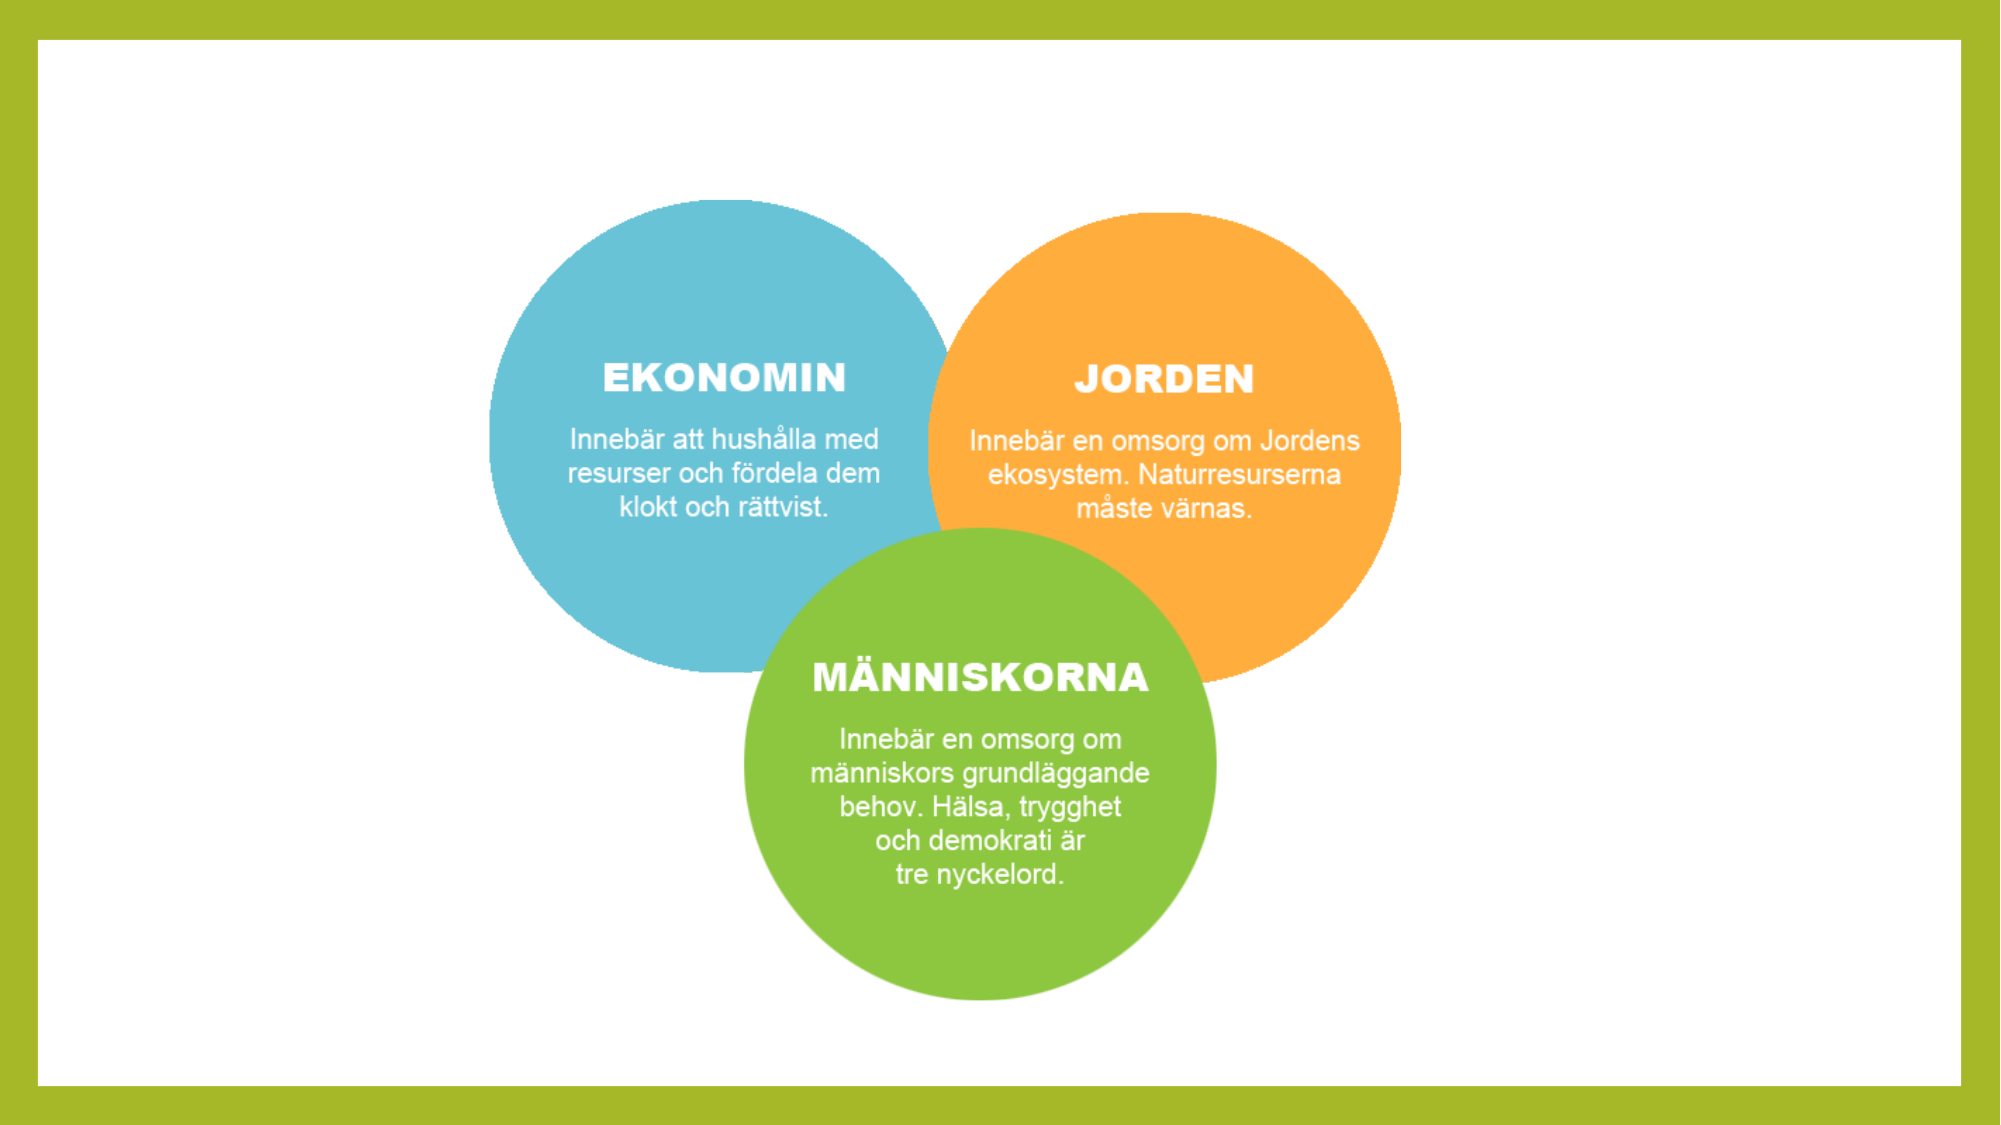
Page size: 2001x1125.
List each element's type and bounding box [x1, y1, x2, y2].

picture [412, 85, 1538, 1125]
